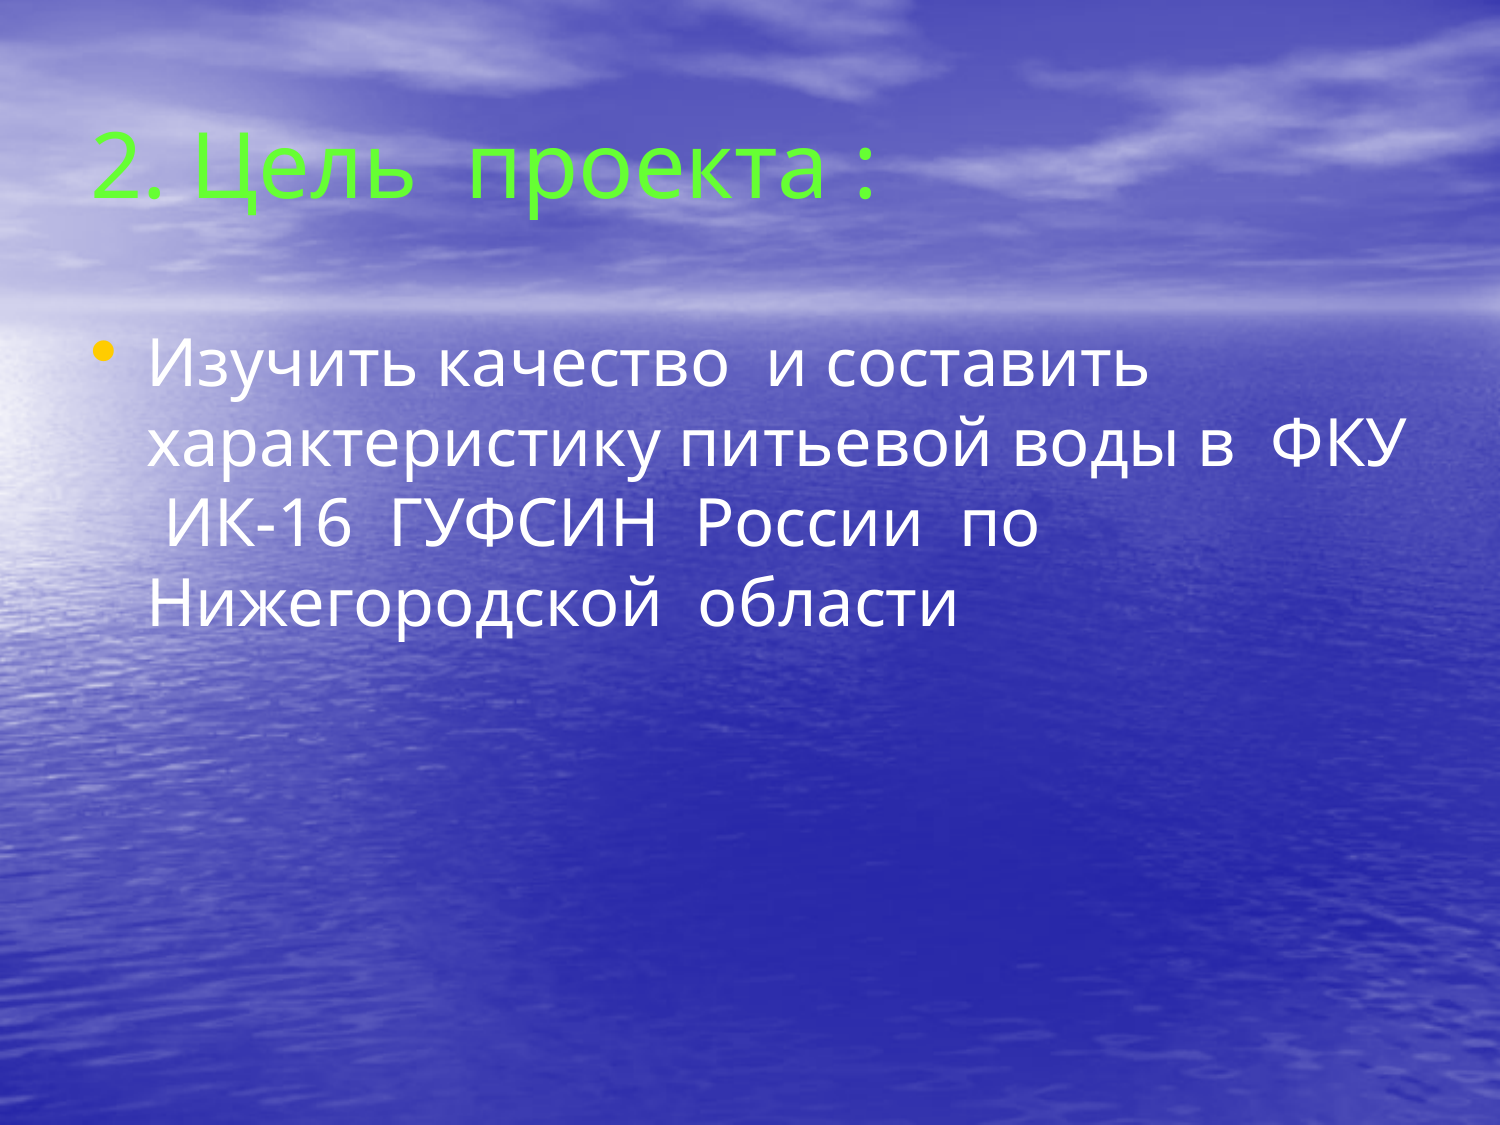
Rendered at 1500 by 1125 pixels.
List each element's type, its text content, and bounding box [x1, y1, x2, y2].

title 2. Цель проекта : [74, 47, 1426, 276]
list Изучить качество и составить характеристику питьевой воды в ФКУ ИК-16 ГУФСИН России по Нижегородской области [74, 312, 1426, 988]
